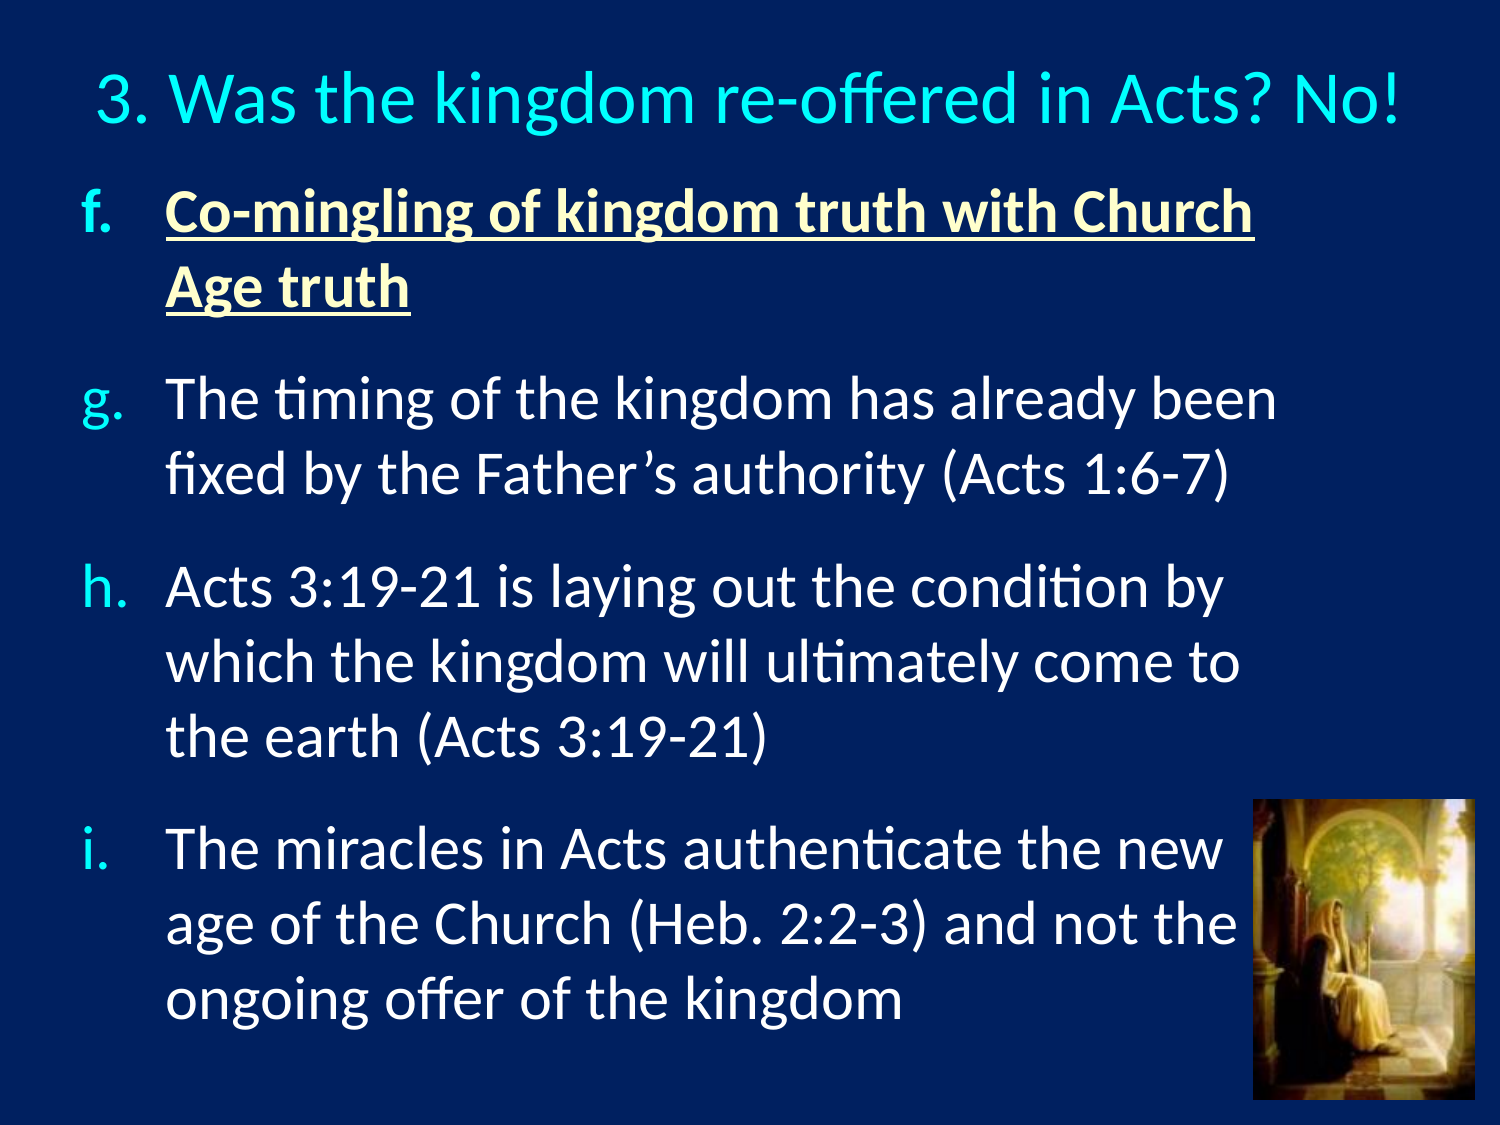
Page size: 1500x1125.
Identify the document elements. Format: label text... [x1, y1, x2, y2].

list Co-mingling of kingdom truth with Church Age truth The timing of the kingdom has already been fixed by the Father’s authority (Acts 1:6-7) Acts 3:19-21 is laying out the condition by which the kingdom will ultimately come to the earth (Acts 3:19-21) The miracles in Acts authenticate the new age of the Church (Heb. 2:2-3) and not the ongoing offer of the kingdom [66, 162, 1326, 1051]
title 3. Was the kingdom re-offered in Acts? No! [68, 37, 1432, 151]
picture [1253, 799, 1476, 1101]
